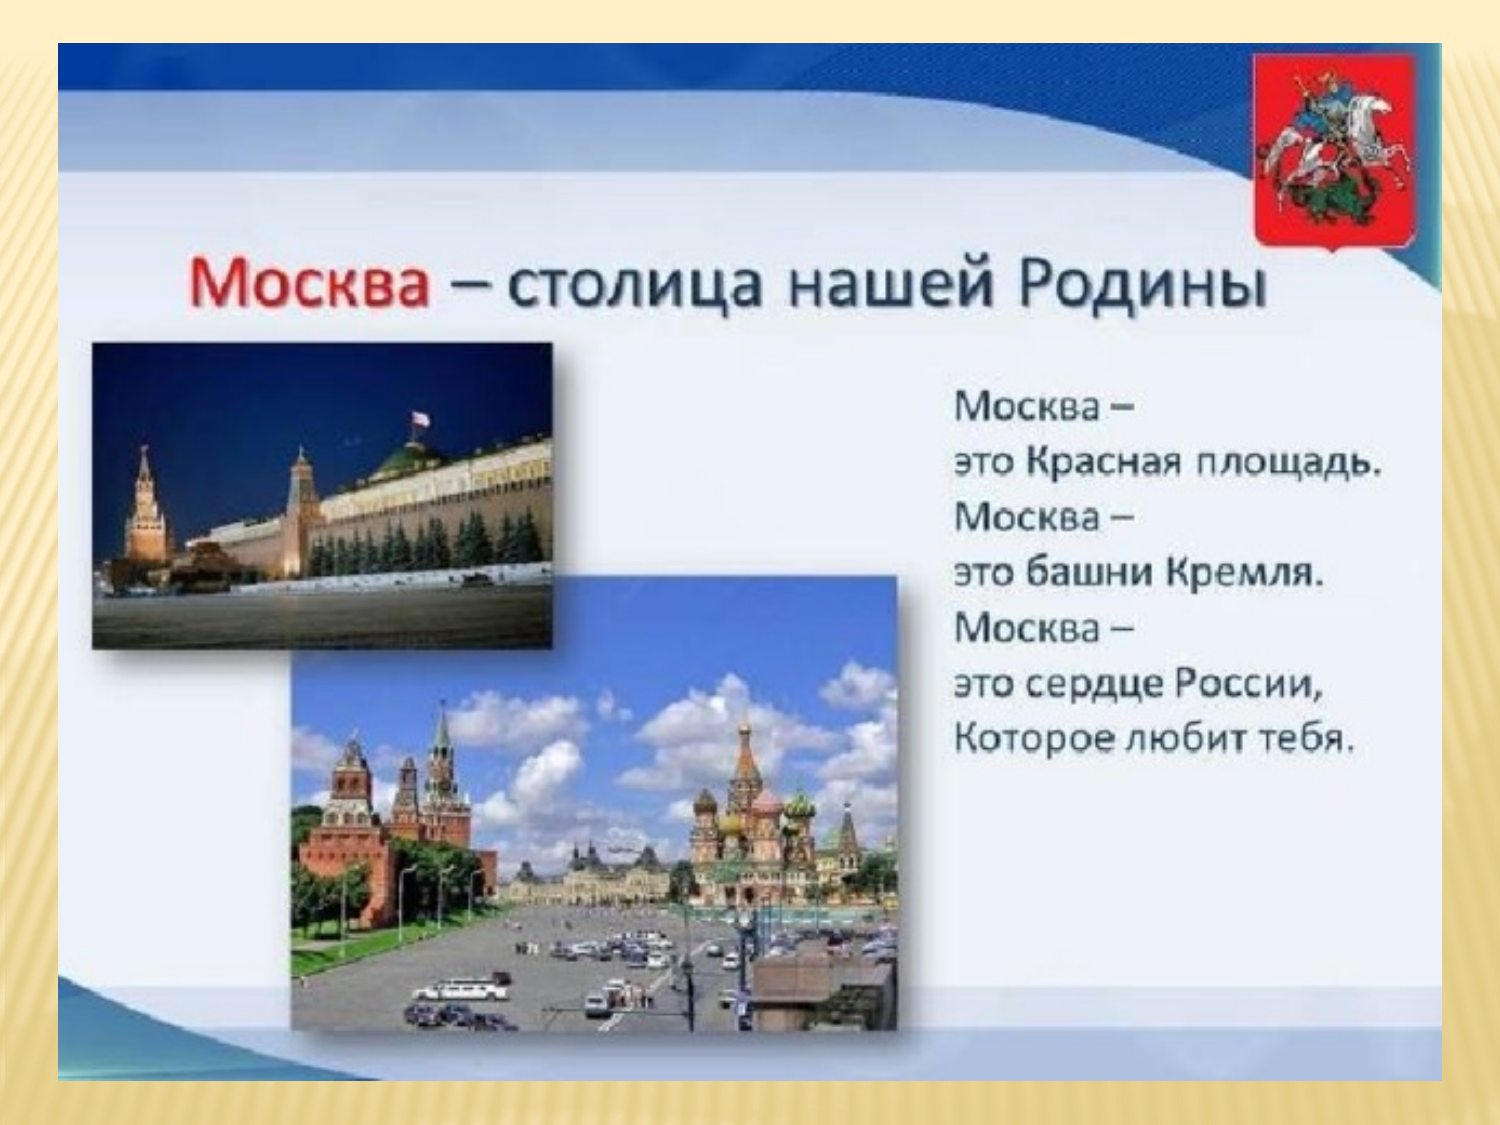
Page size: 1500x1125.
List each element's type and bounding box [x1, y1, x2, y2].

picture [58, 43, 1442, 1082]
